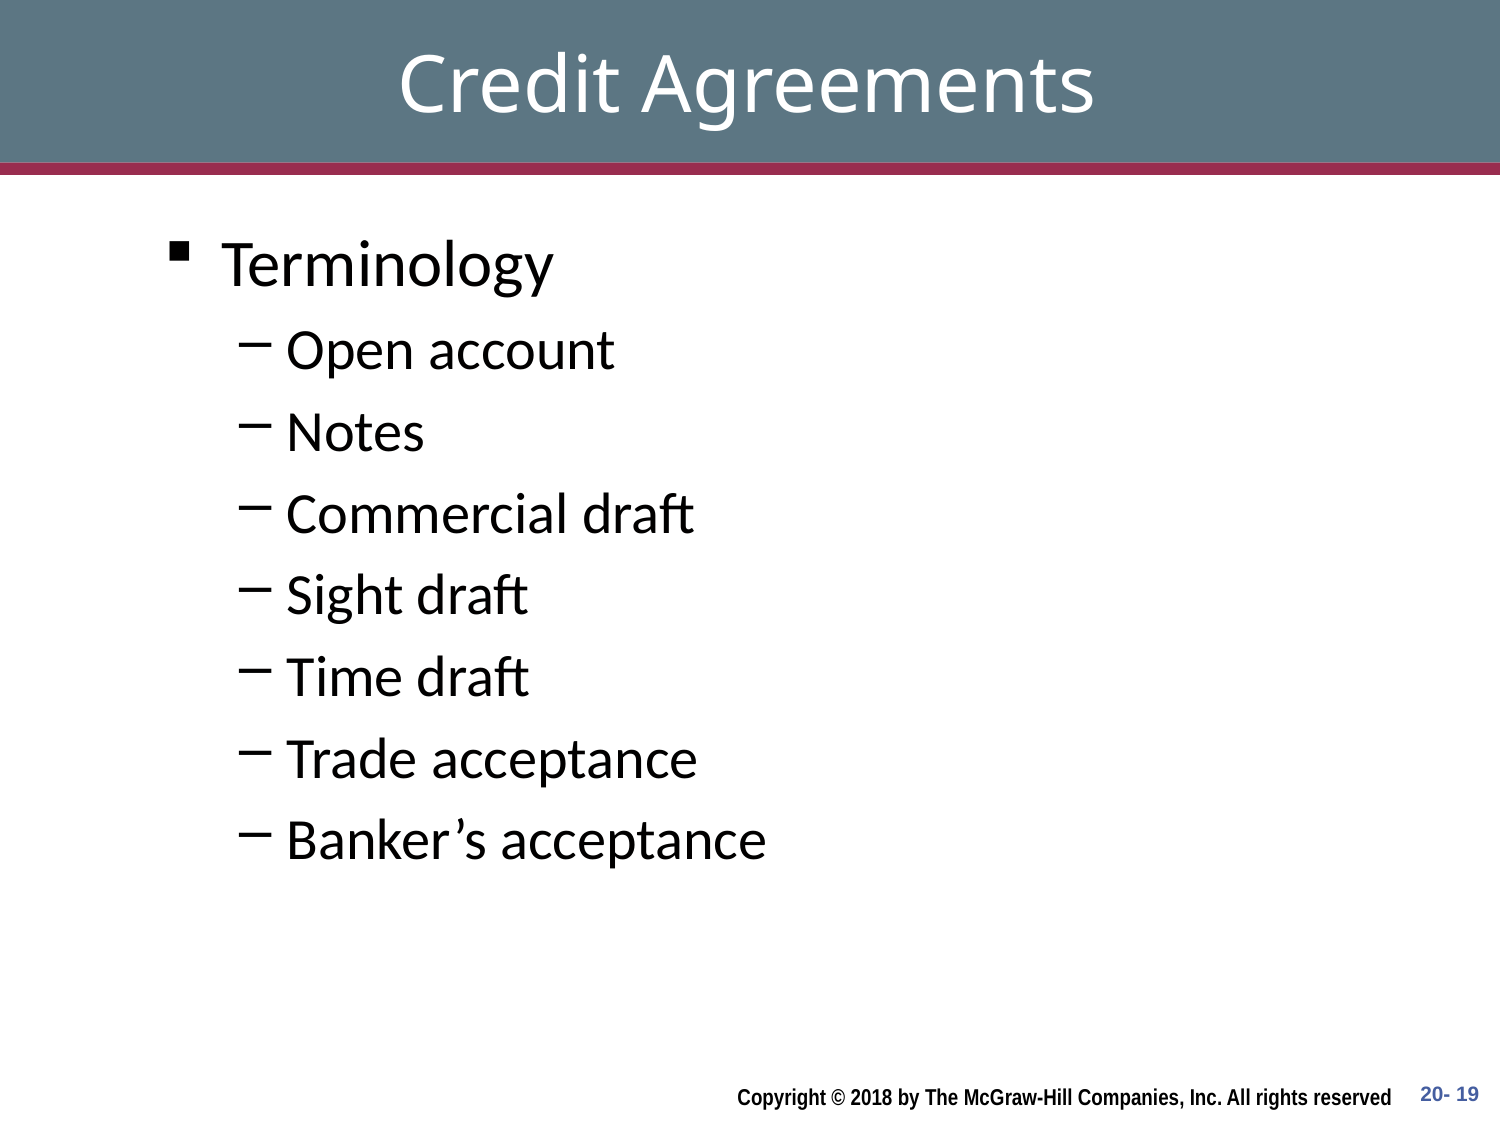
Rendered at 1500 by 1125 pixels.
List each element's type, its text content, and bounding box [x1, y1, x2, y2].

list Terminology Open account Notes Commercial draft Sight draft Time draft Trade acceptance Banker’s acceptance [150, 212, 1425, 963]
title Credit Agreements [37, 12, 1457, 150]
